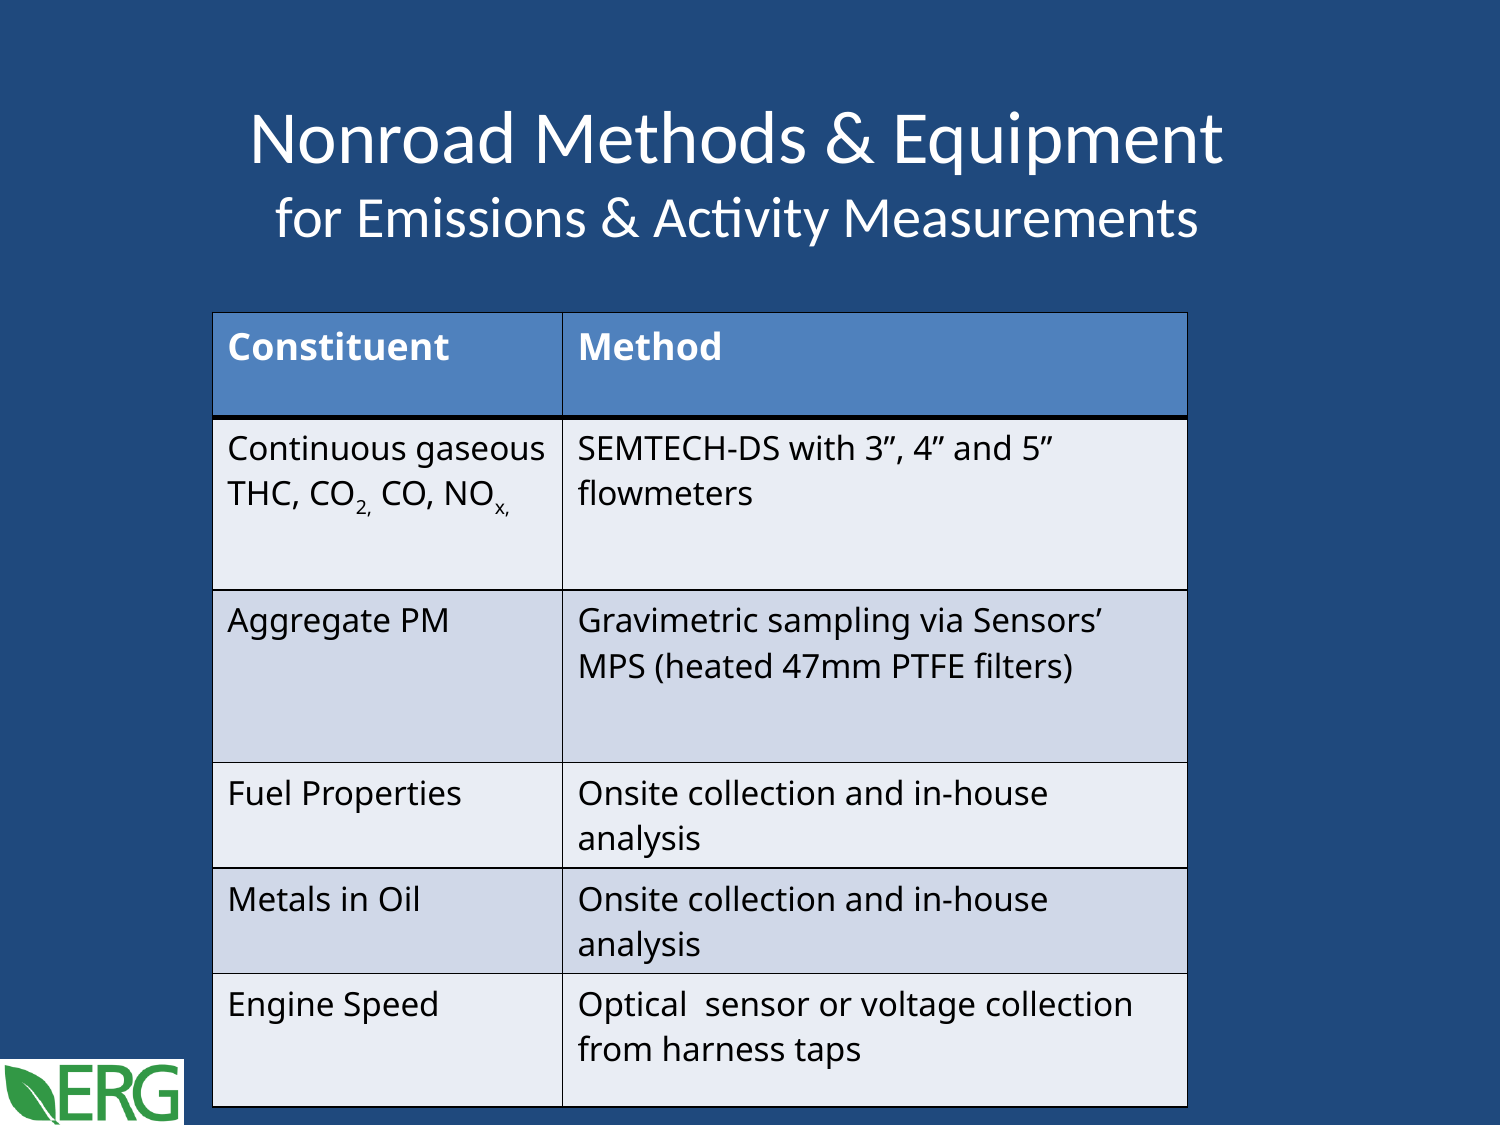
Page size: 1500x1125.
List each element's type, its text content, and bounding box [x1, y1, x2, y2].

table_header Method [563, 313, 1187, 415]
table_header Constituent [213, 313, 562, 415]
picture [0, 1059, 184, 1125]
table_cell SEMTECH-DS with 3”, 4” and 5” flowmeters [563, 420, 1187, 589]
table_cell Fuel Properties [213, 763, 562, 867]
table_cell Onsite collection and in-house analysis [563, 763, 1187, 867]
table_cell Engine Speed [213, 974, 562, 1106]
table_cell Continuous gaseous THC, CO2, CO, NOx, [213, 420, 562, 589]
table_cell Gravimetric sampling via Sensors’ MPS (heated 47mm PTFE filters) [563, 591, 1187, 762]
title Nonroad Methods & Equipment for Emissions & Activity Measurements [99, 75, 1375, 263]
table_cell Metals in Oil [213, 869, 562, 973]
table_cell Aggregate PM [213, 591, 562, 762]
table_cell Onsite collection and in-house analysis [563, 869, 1187, 973]
table_cell Optical sensor or voltage collection from harness taps [563, 974, 1187, 1106]
